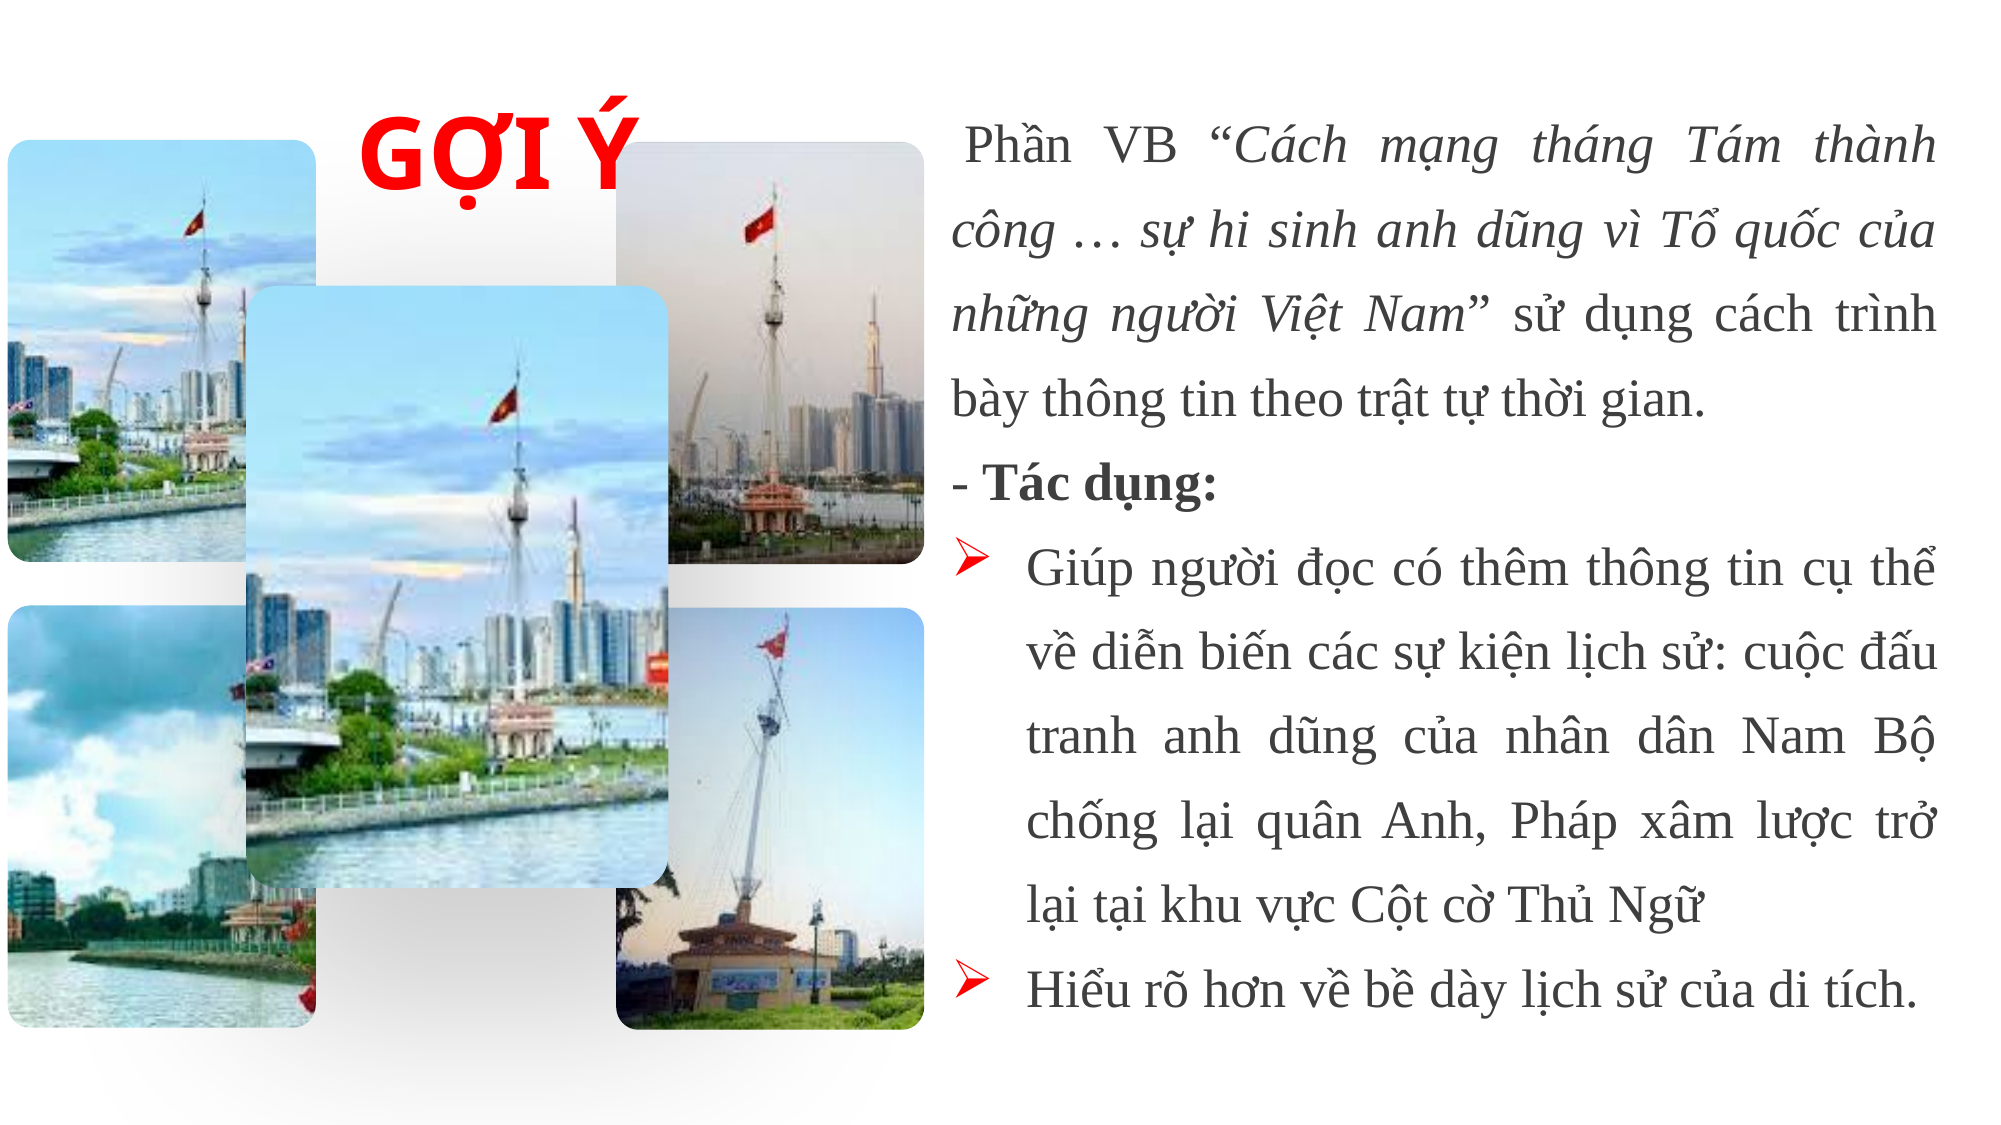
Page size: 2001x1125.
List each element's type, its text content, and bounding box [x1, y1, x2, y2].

text_box GỢI Ý [341, 81, 656, 217]
picture [7, 139, 925, 1030]
text_box Phần VB “Cách mạng tháng Tám thành công … sự hi sinh anh dũng vì Tổ quốc của những người Việt Nam” sử dụng cách trình bày thông tin theo trật tự thời gian. - Tác dụng: Giúp người đọc có thêm thông tin cụ thể về diễn biến các sự kiện lịch sử: cuộc đấu tranh anh dũng của nhân dân Nam Bộ chống lại quân Anh, Pháp xâm lược trở lại tại khu vực Cột cờ Thủ Ngữ Hiểu rõ hơn về bề dày lịch sử của di tích. [936, 81, 1954, 1026]
